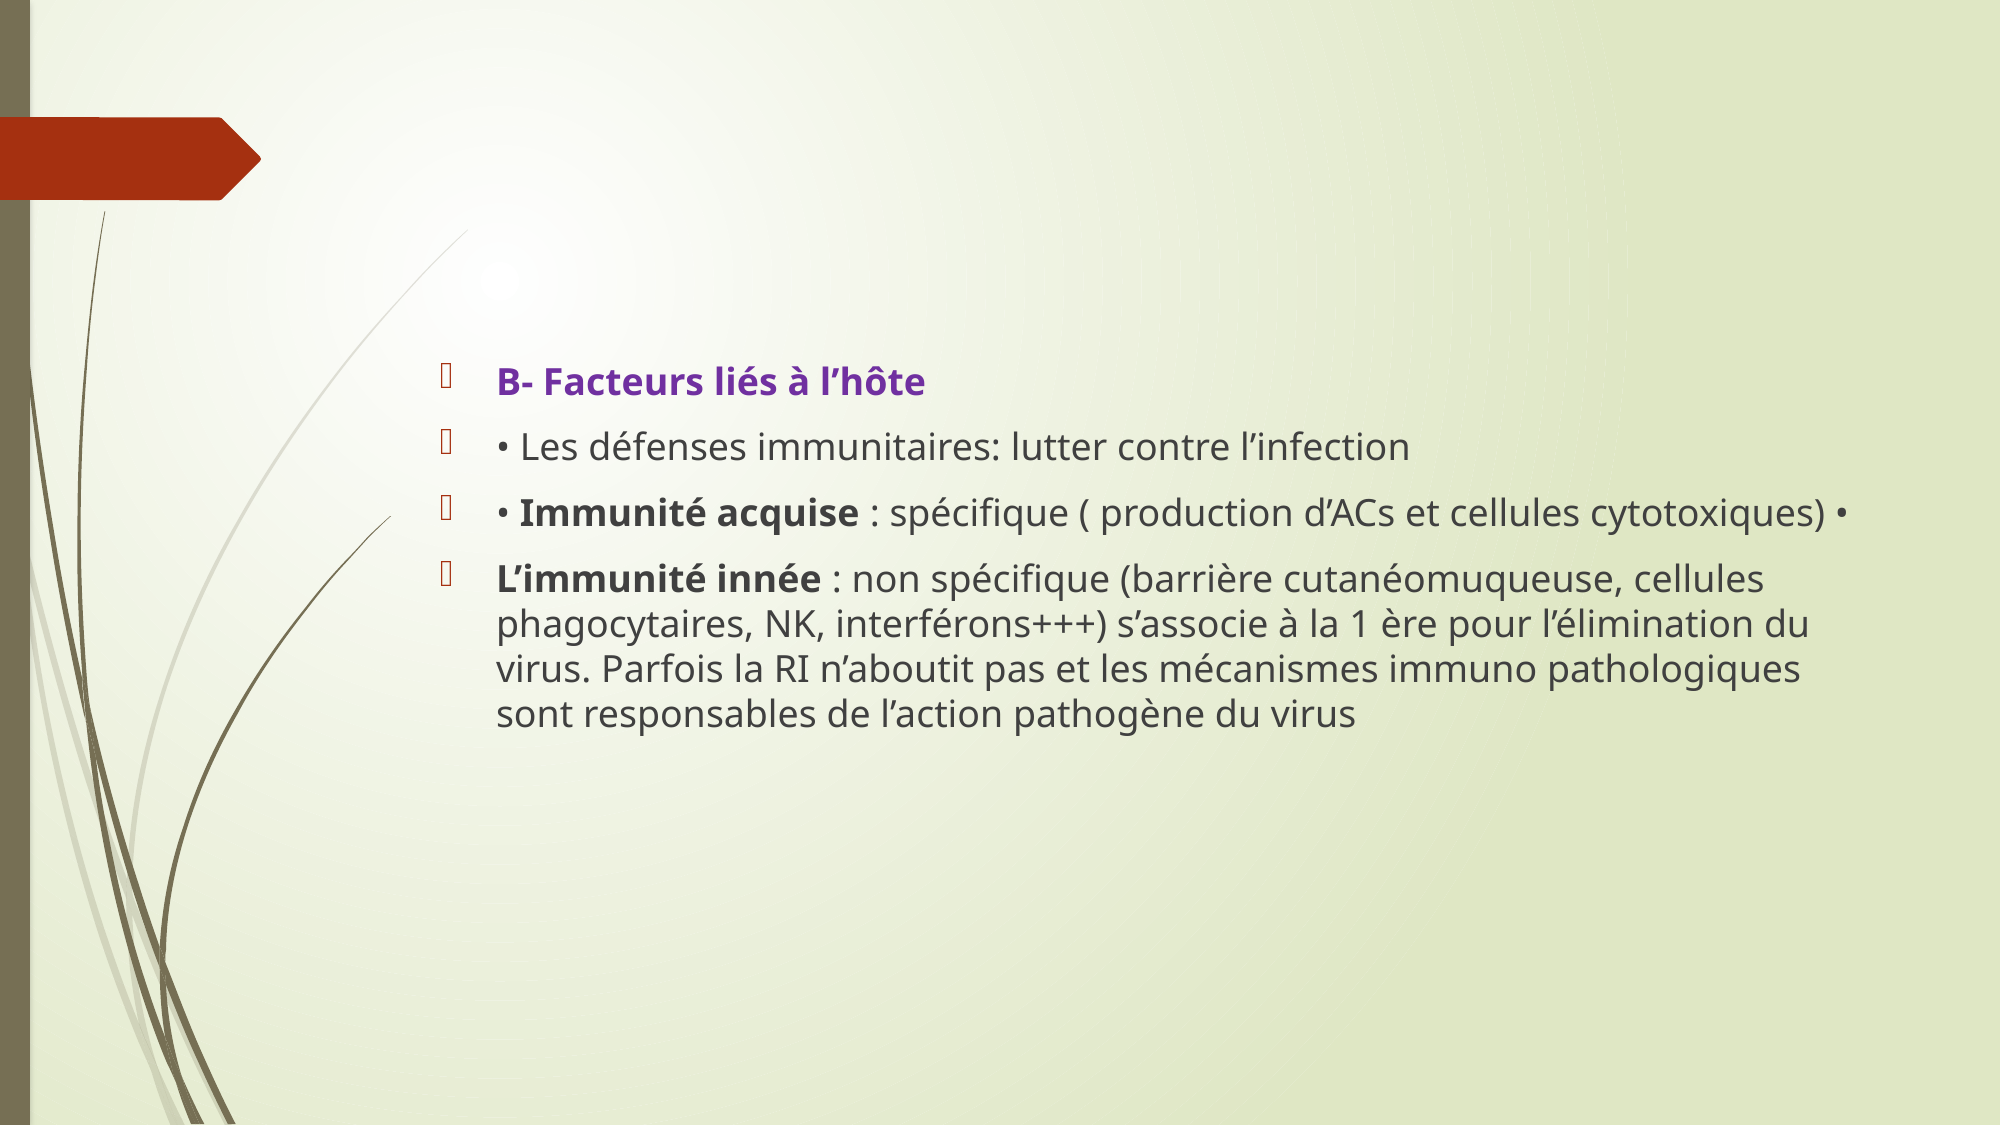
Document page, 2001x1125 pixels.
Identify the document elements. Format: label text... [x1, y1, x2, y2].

list B- Facteurs liés à l’hôte • Les défenses immunitaires: lutter contre l’infection • Immunité acquise : spécifique ( production d’ACs et cellules cytotoxiques) • L’immunité innée : non spécifique (barrière cutanéomuqueuse, cellules phagocytaires, NK, interférons+++) s’associe à la 1 ère pour l’élimination du virus. Parfois la RI n’aboutit pas et les mécanismes immuno pathologiques sont responsables de l’action pathogène du virus [424, 350, 1888, 970]
